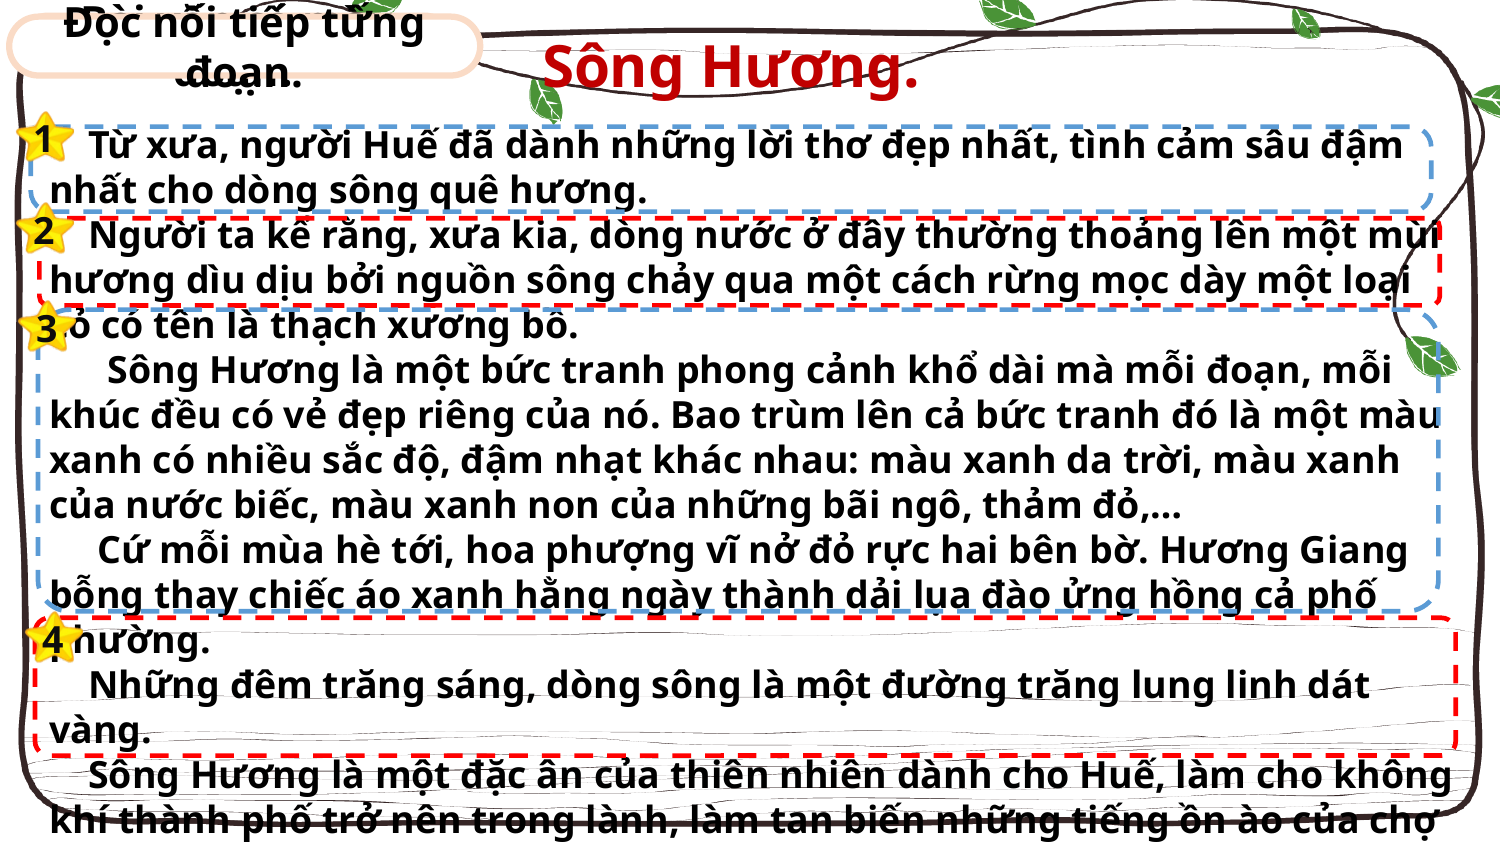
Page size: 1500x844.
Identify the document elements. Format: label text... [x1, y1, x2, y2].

picture [14, 255, 34, 297]
text_box [37, 309, 1439, 612]
picture [14, 358, 34, 827]
text_box Sông Hương. [527, 22, 935, 107]
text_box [9, 107, 76, 169]
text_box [18, 608, 85, 669]
text_box Đọc nối tiếp từng đoạn. [8, 15, 482, 77]
picture [14, 0, 1500, 827]
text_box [11, 297, 78, 358]
picture [14, 169, 32, 199]
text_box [9, 199, 76, 255]
text_box [30, 126, 1432, 212]
text_box [35, 617, 1456, 756]
text_box [39, 218, 1440, 306]
text_box Từ xưa, người Huế đã dành những lời thơ đẹp nhất, tình cảm sâu đậm nhất cho dòng sông quê hương. Người ta kể rằng, xưa kia, dòng nước ở đây thường thoảng lên một mùi hương dìu dịu bởi nguồn sông chảy qua một cách rừng mọc dày một loại cỏ có tên là thạch xương bồ. Sông Hương là một bức tranh phong cảnh khổ dài mà mỗi đoạn, mỗi khúc đều có vẻ đẹp riêng của nó. Bao trùm lên cả bức tranh đó là một màu xanh có nhiều sắc độ, đậm nhạt khác nhau: màu xanh da trời, màu xanh của nước biếc, màu xanh non của những bãi ngô, thảm đỏ,… Cứ mỗi mùa hè tới, hoa phượng vĩ nở đỏ rực hai bên bờ. Hương Giang bỗng thay chiếc áo xanh hằng ngày thành dải lụa đào ửng hồng cả phố phường. Những đêm trăng sáng, dòng sông là một đường trăng lung linh dát vàng. Sông Hương là một đặc ân của thiên nhiên dành cho Huế, làm cho không khí thành phố trở nên trong lành, làm tan biến những tiếng ồn ào của chợ búa, tạo cho thành phố một vẻ êm đềm. Theo Cửu Thọ [34, 113, 1473, 844]
